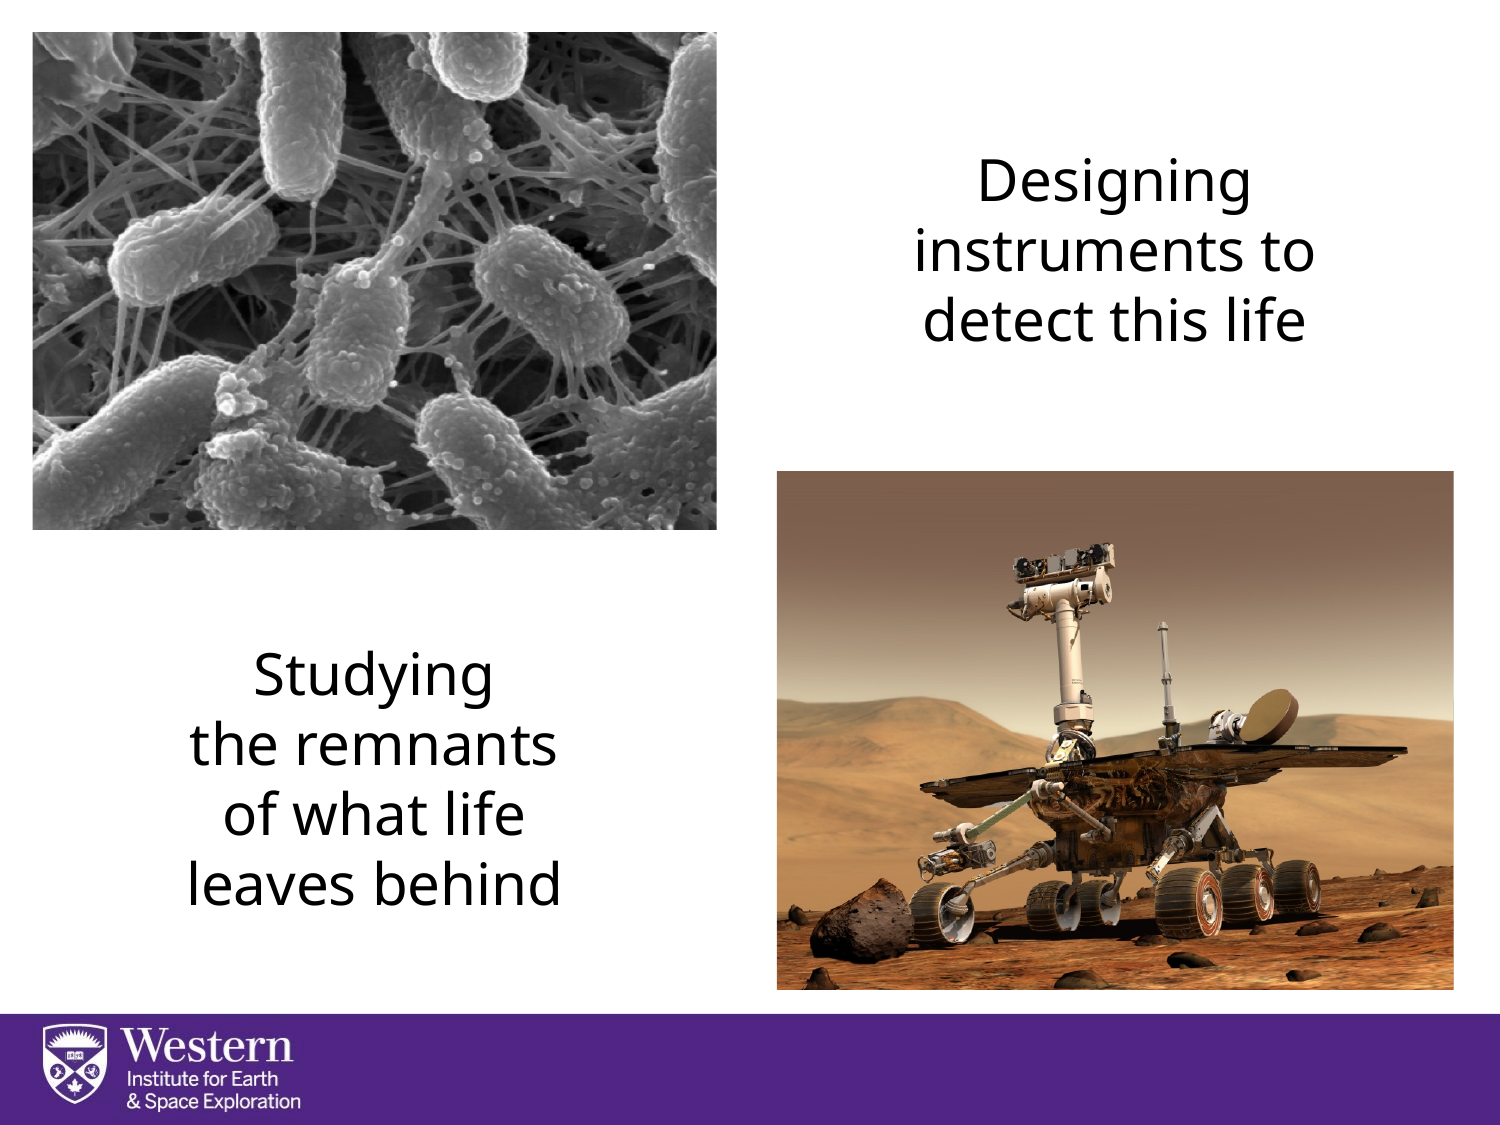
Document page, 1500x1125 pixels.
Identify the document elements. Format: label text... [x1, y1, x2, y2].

text_box Designing instruments to detect this life [842, 135, 1388, 406]
picture [0, 0, 1500, 1125]
text_box Studying the remnants of what life leaves behind [149, 629, 600, 925]
